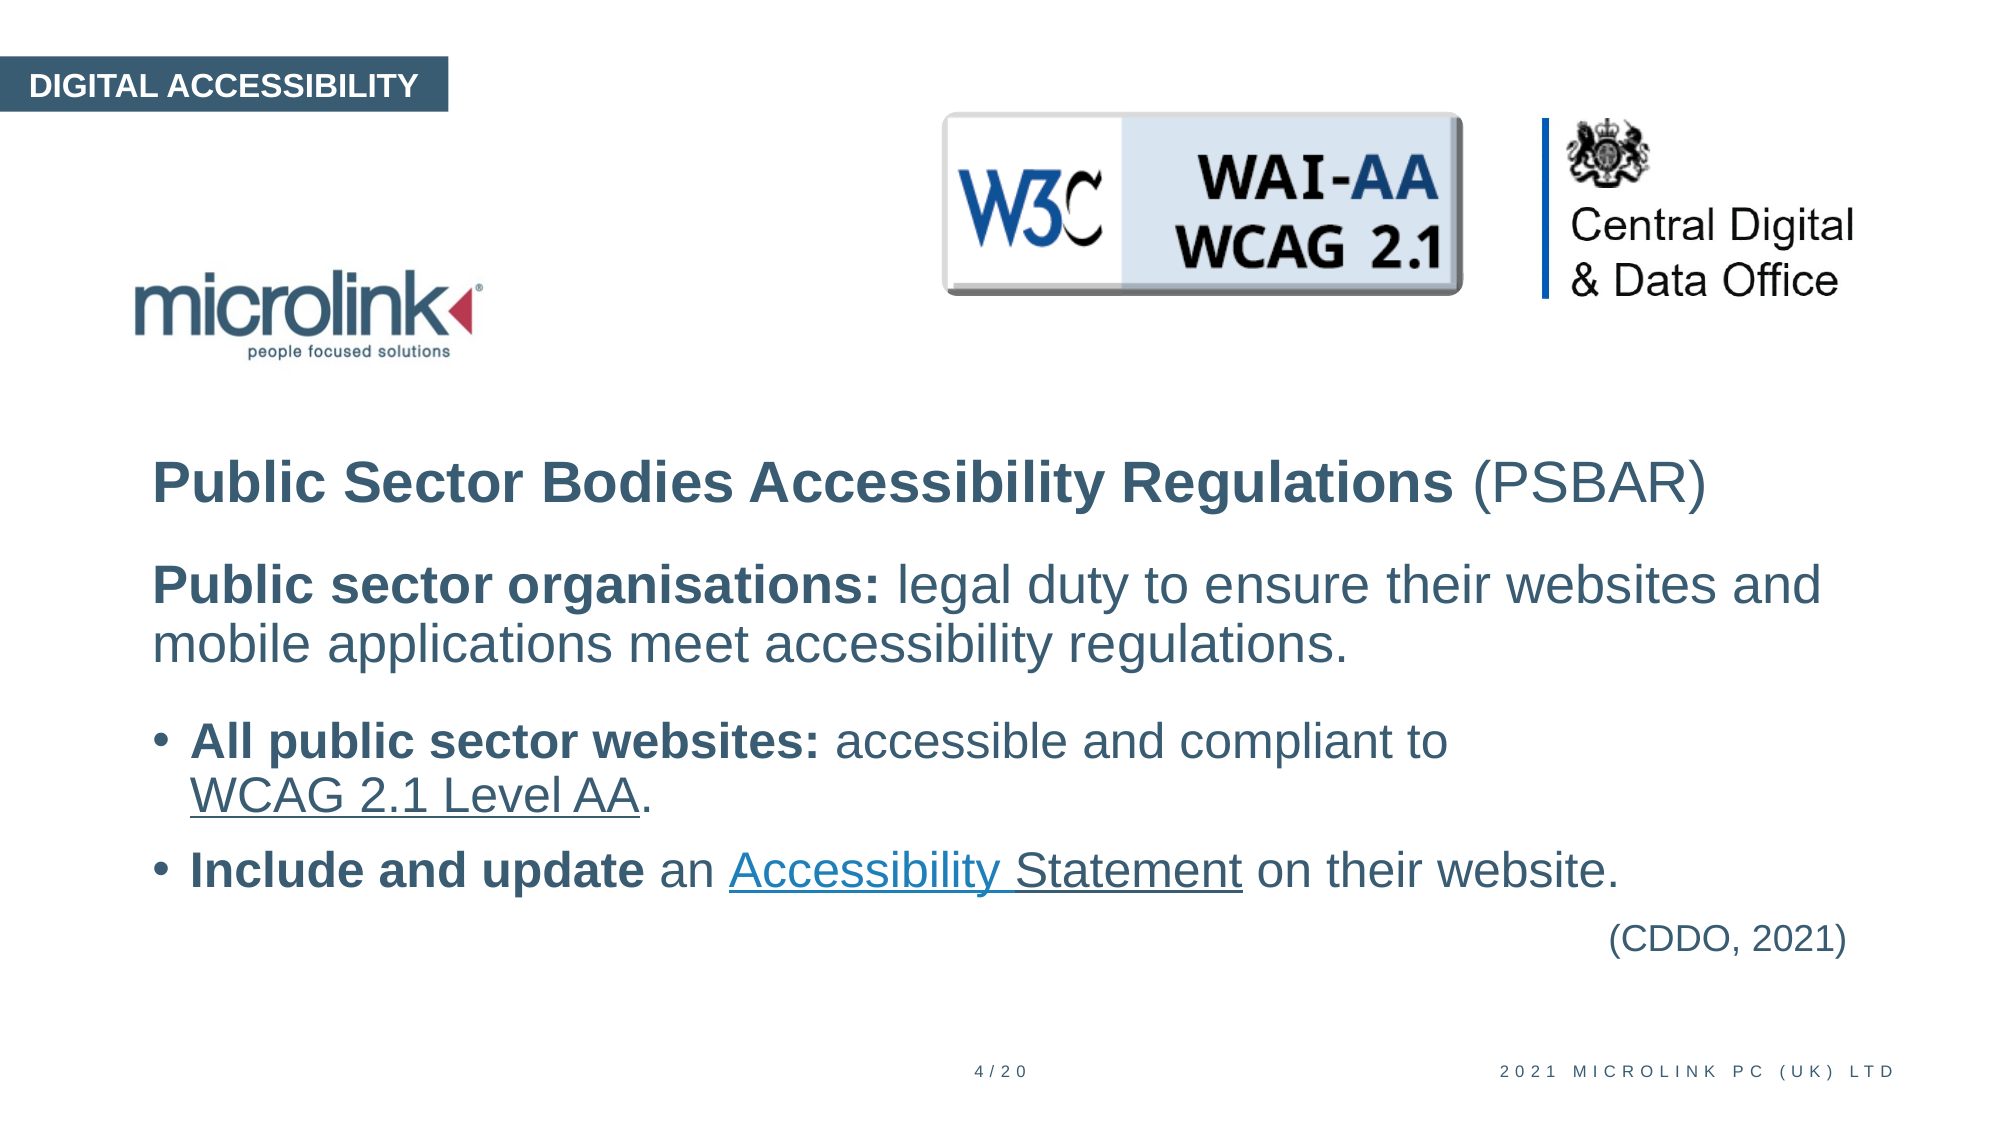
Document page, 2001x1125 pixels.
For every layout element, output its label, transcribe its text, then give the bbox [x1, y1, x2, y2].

text_box 4/20 [725, 1053, 1275, 1088]
list DIGITAL ACCESSIBILITY [0, 56, 449, 112]
picture [66, 212, 544, 405]
list Public Sector Bodies Accessibility Regulations (PSBAR) Public sector organisations: legal duty to ensure their websites and mobile applications meet accessibility regulations. All public sector websites: accessible and compliant to WCAG 2.1 Level AA. Include and update an Accessibility Statement on their website. (CDDO, 2021) [137, 444, 1863, 1014]
title Public Sector Bodies Accessibility Regulations (PSBAR) [137, 59, 1863, 278]
picture [941, 111, 1464, 297]
picture [1535, 111, 1863, 304]
